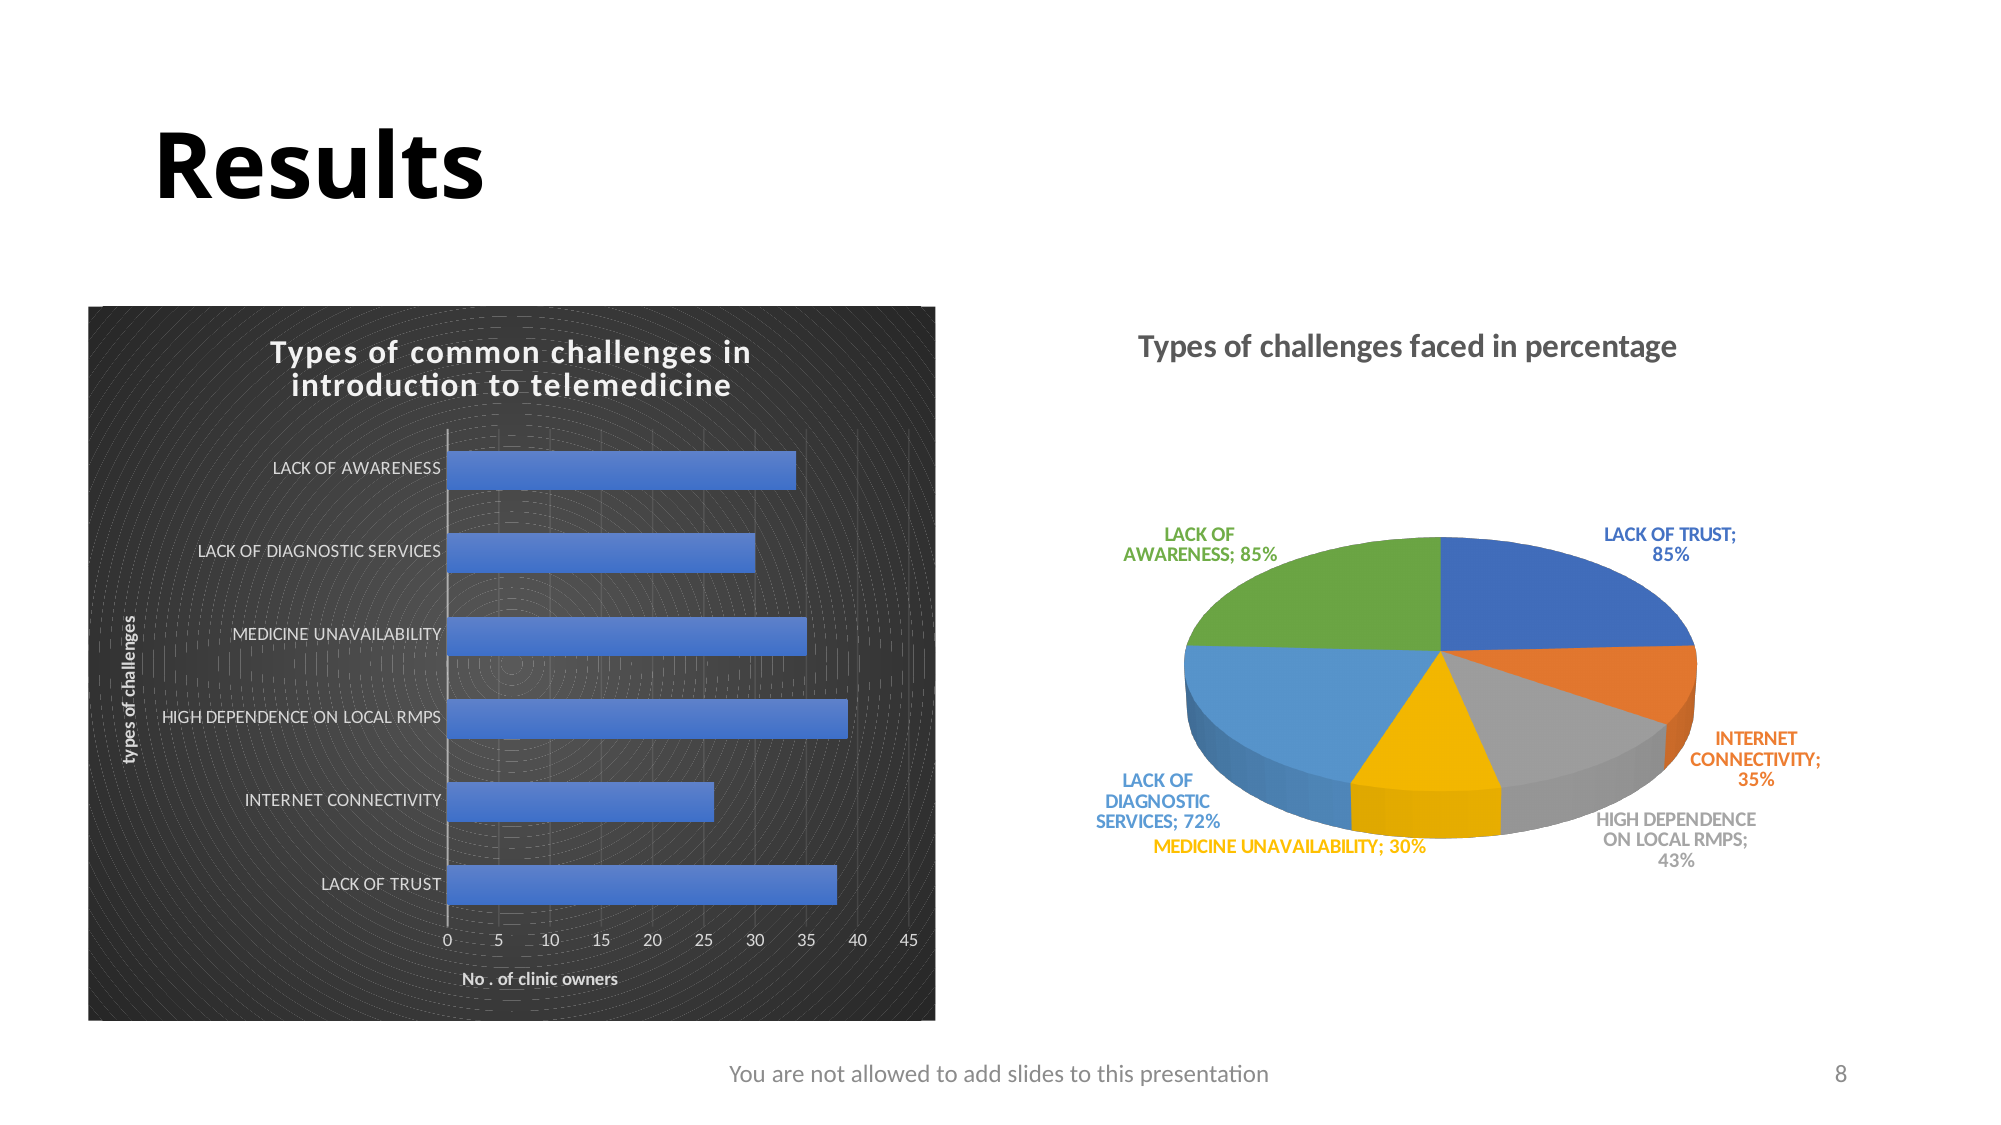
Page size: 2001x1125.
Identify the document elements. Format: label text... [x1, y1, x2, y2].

chart [1002, 306, 1937, 996]
slide_number 8 [1412, 1042, 1863, 1103]
footer You are not allowed to add slides to this presentation [662, 1042, 1338, 1103]
title Results [137, 59, 1863, 278]
chart [88, 306, 936, 1021]
